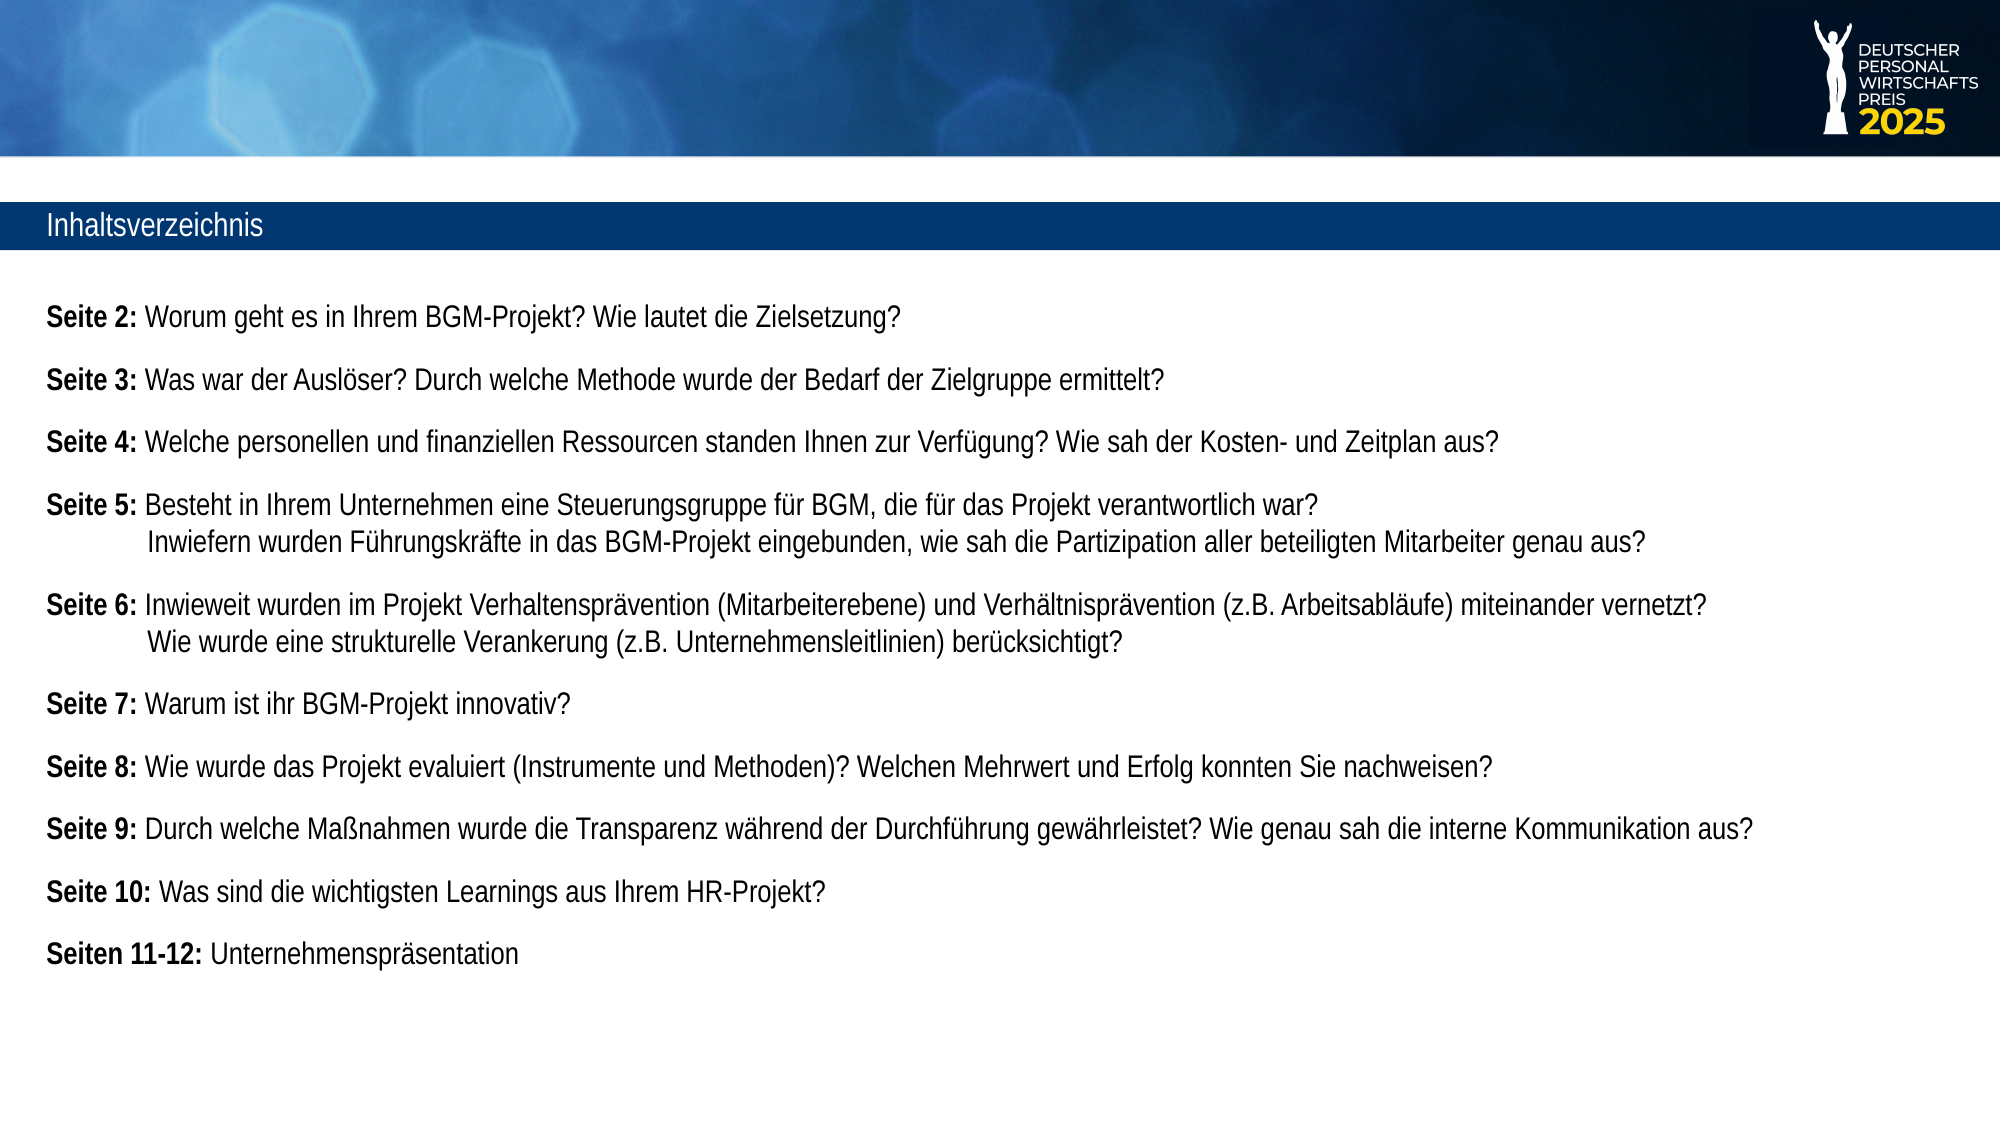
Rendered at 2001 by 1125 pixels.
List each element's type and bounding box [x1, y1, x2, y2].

picture [0, 0, 2000, 165]
